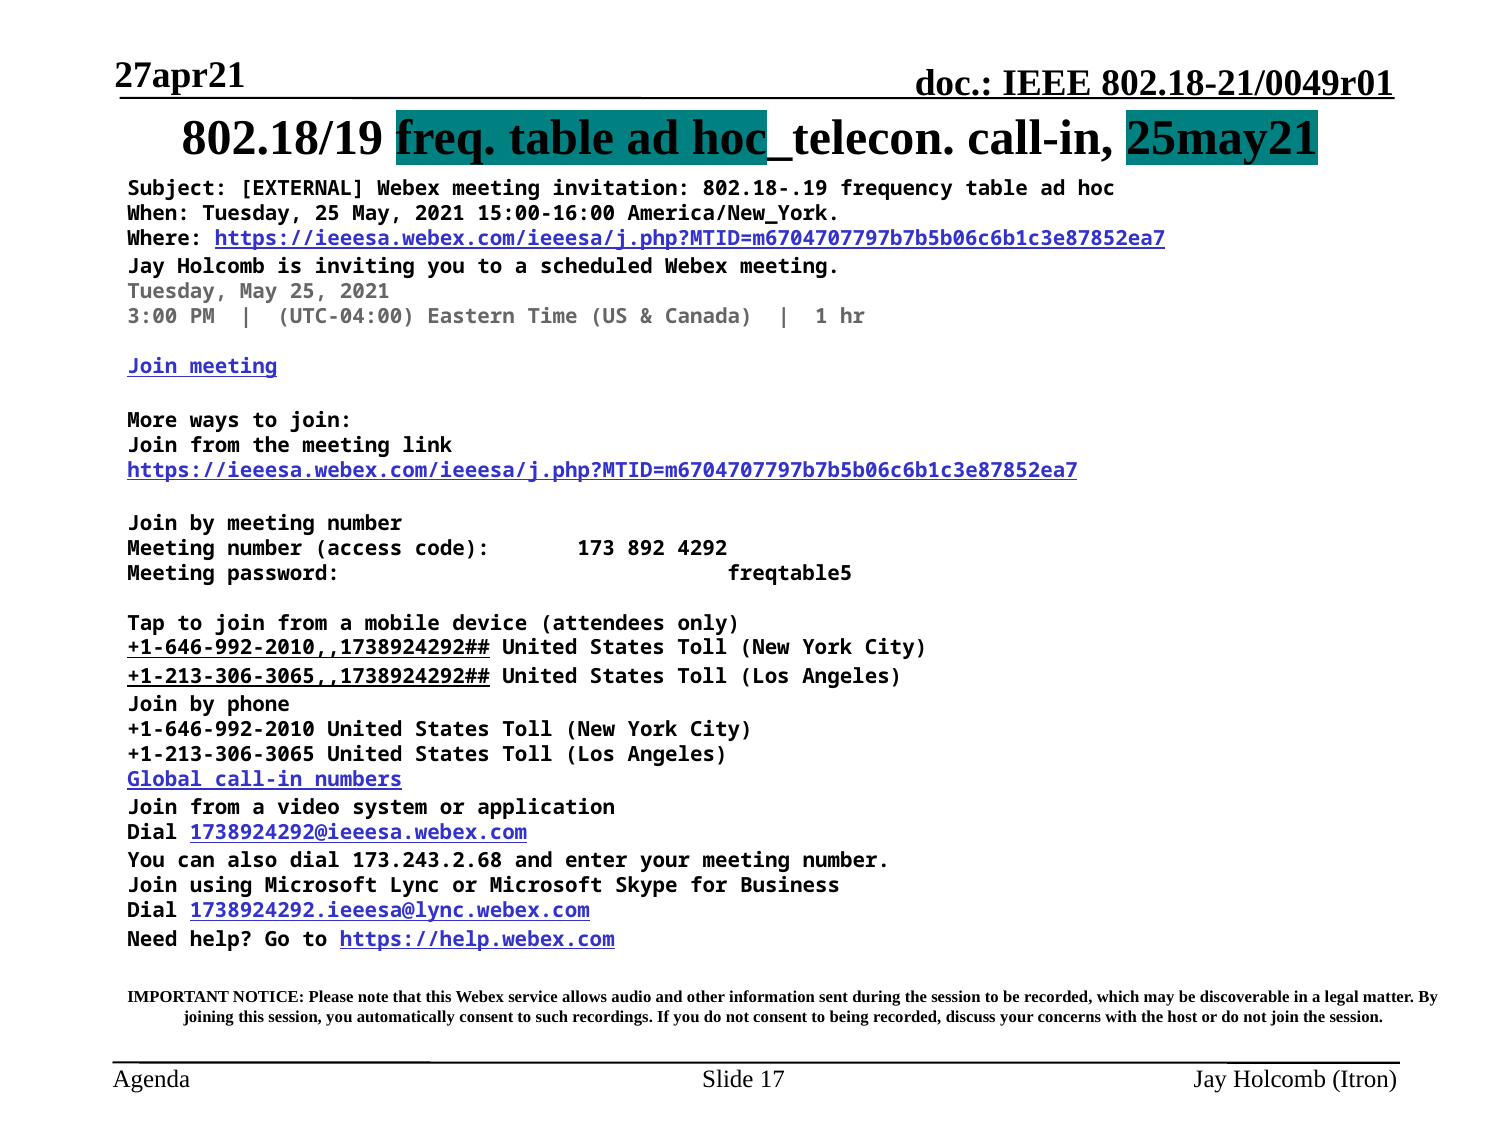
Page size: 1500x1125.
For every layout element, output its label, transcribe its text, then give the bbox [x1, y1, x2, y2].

slide_number Slide 17 [687, 1068, 800, 1123]
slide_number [114, 49, 478, 95]
text_box 802.18/19 freq. table ad hoc_telecon. call-in, 25may21 [112, 96, 1388, 188]
footer Jay Holcomb (Itron) [874, 1068, 1398, 1093]
text_box Subject: [EXTERNAL] Webex meeting invitation: 802.18-.19 frequency table ad hoc When: Tuesday, 25 May, 2021 15:00-16:00 America/New_York. Where: https://ieeesa.webex.com/ieeesa/j.php?MTID=m6704707797b7b5b06c6b1c3e87852ea7 Jay Holcomb is inviting you to a scheduled Webex meeting. Tuesday, May 25, 2021 3:00 PM | (UTC-04:00) Eastern Time (US & Canada) | 1 hr Join meeting More ways to join: Join from the meeting link https://ieeesa.webex.com/ieeesa/j.php?MTID=m6704707797b7b5b06c6b1c3e87852ea7 Join by meeting number Meeting number (access code): 173 892 4292 Meeting password: freqtable5 Tap to join from a mobile device (attendees only) +1-646-992-2010,,1738924292## United States Toll (New York City) +1-213-306-3065,,1738924292## United States Toll (Los Angeles) Join by phone +1-646-992-2010 United States Toll (New York City) +1-213-306-3065 United States Toll (Los Angeles) Global call-in numbers Join from a video system or application Dial 1738924292@ieeesa.webex.com You can also dial 173.243.2.68 and enter your meeting number. Join using Microsoft Lync or Microsoft Skype for Business Dial 1738924292.ieeesa@lync.webex.com Need help? Go to https://help.webex.com IMPORTANT NOTICE: Please note that this Webex service allows audio and other information sent during the session to be recorded, which may be discoverable in a legal matter. By joining this session, you automatically consent to such recordings. If you do not consent to being recorded, discuss your concerns with the host or do not join the session. [112, 167, 1460, 1068]
